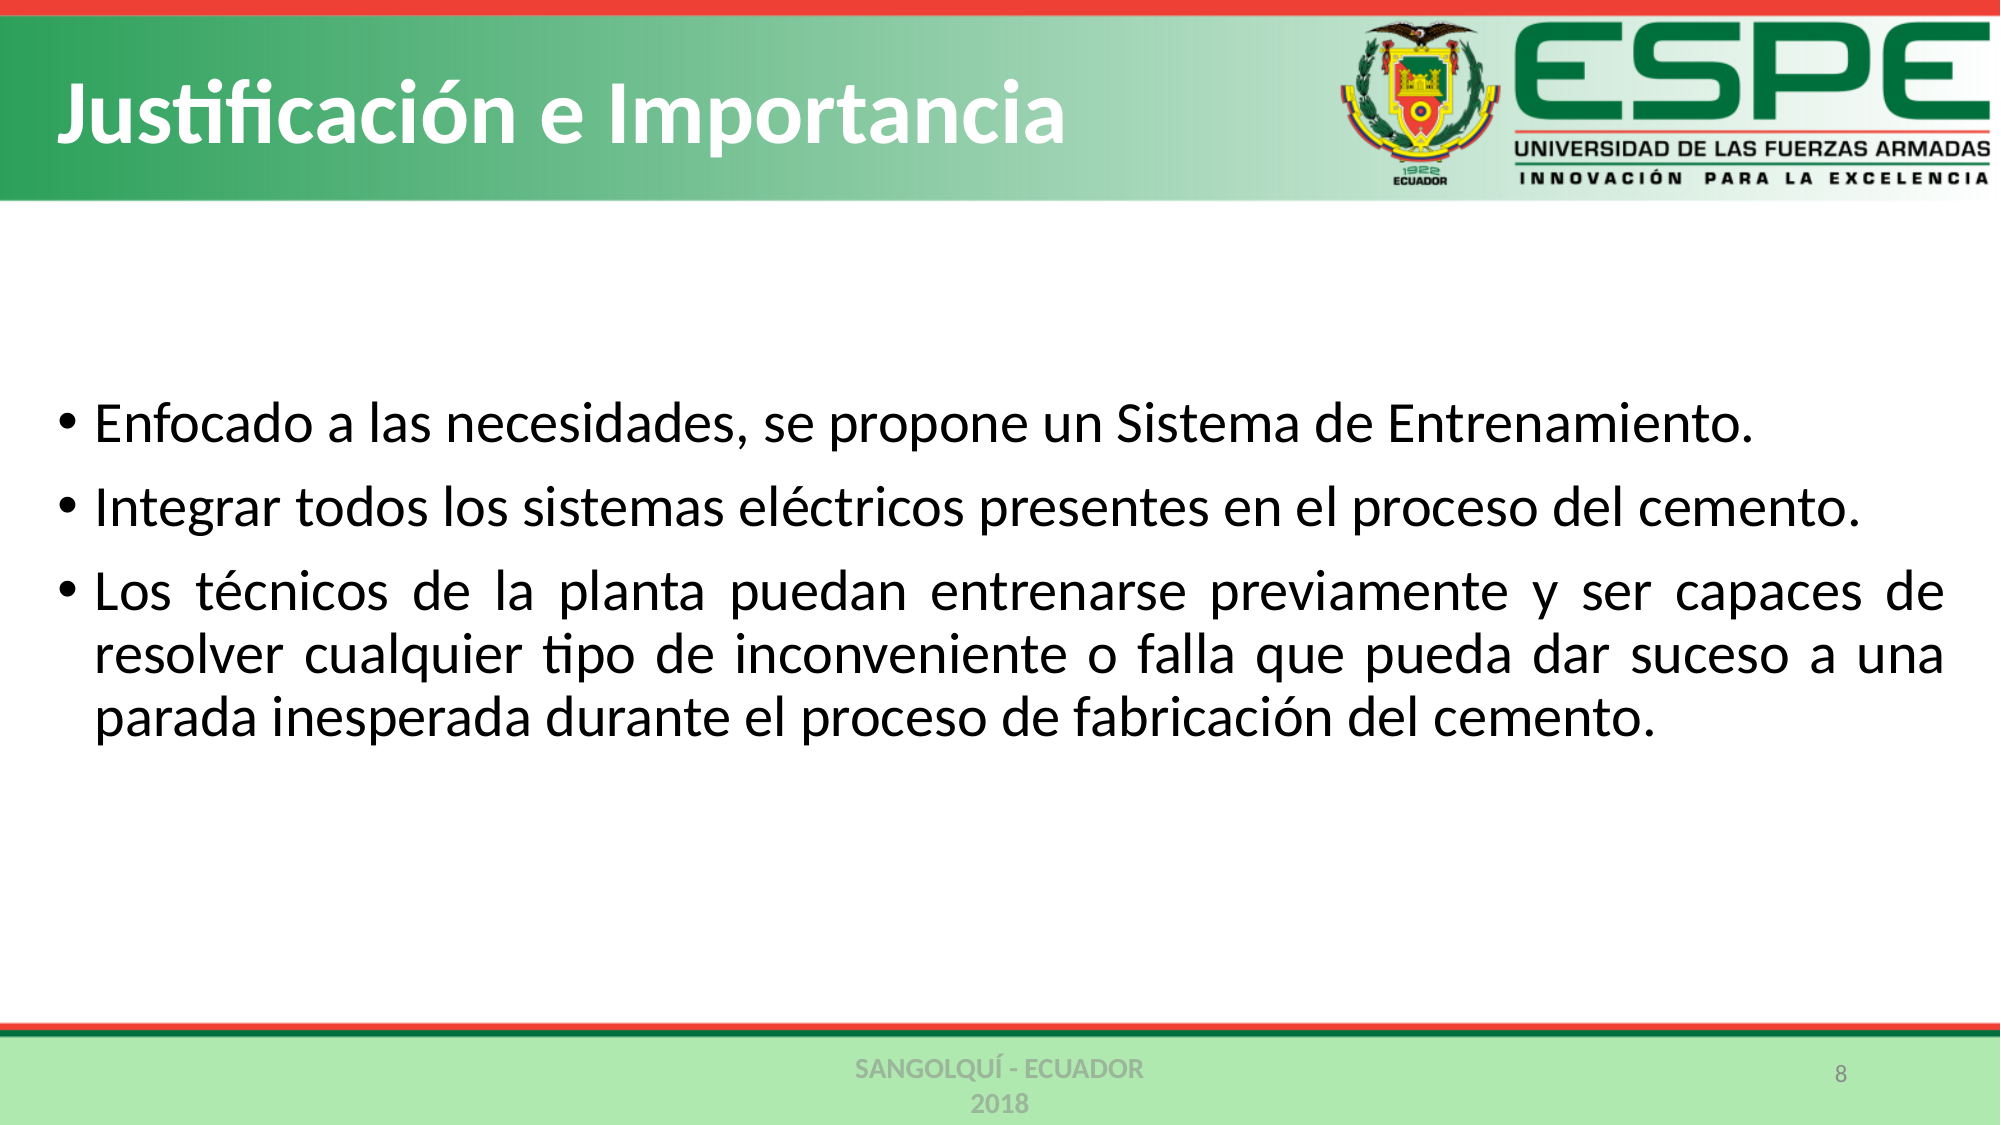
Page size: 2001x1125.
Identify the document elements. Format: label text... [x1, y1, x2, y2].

picture [0, 0, 2000, 1125]
list Enfocado a las necesidades, se propone un Sistema de Entrenamiento. Integrar todos los sistemas eléctricos presentes en el proceso del cemento. Los técnicos de la planta puedan entrenarse previamente y ser capaces de resolver cualquier tipo de inconveniente o falla que pueda dar suceso a una parada inesperada durante el proceso de fabricación del cemento. [42, 385, 1962, 1014]
title Justificación e Importancia [42, 5, 1768, 223]
text_box SANGOLQUÍ - ECUADOR 2018 [782, 1041, 1218, 1125]
slide_number 8 [1412, 1042, 1863, 1103]
